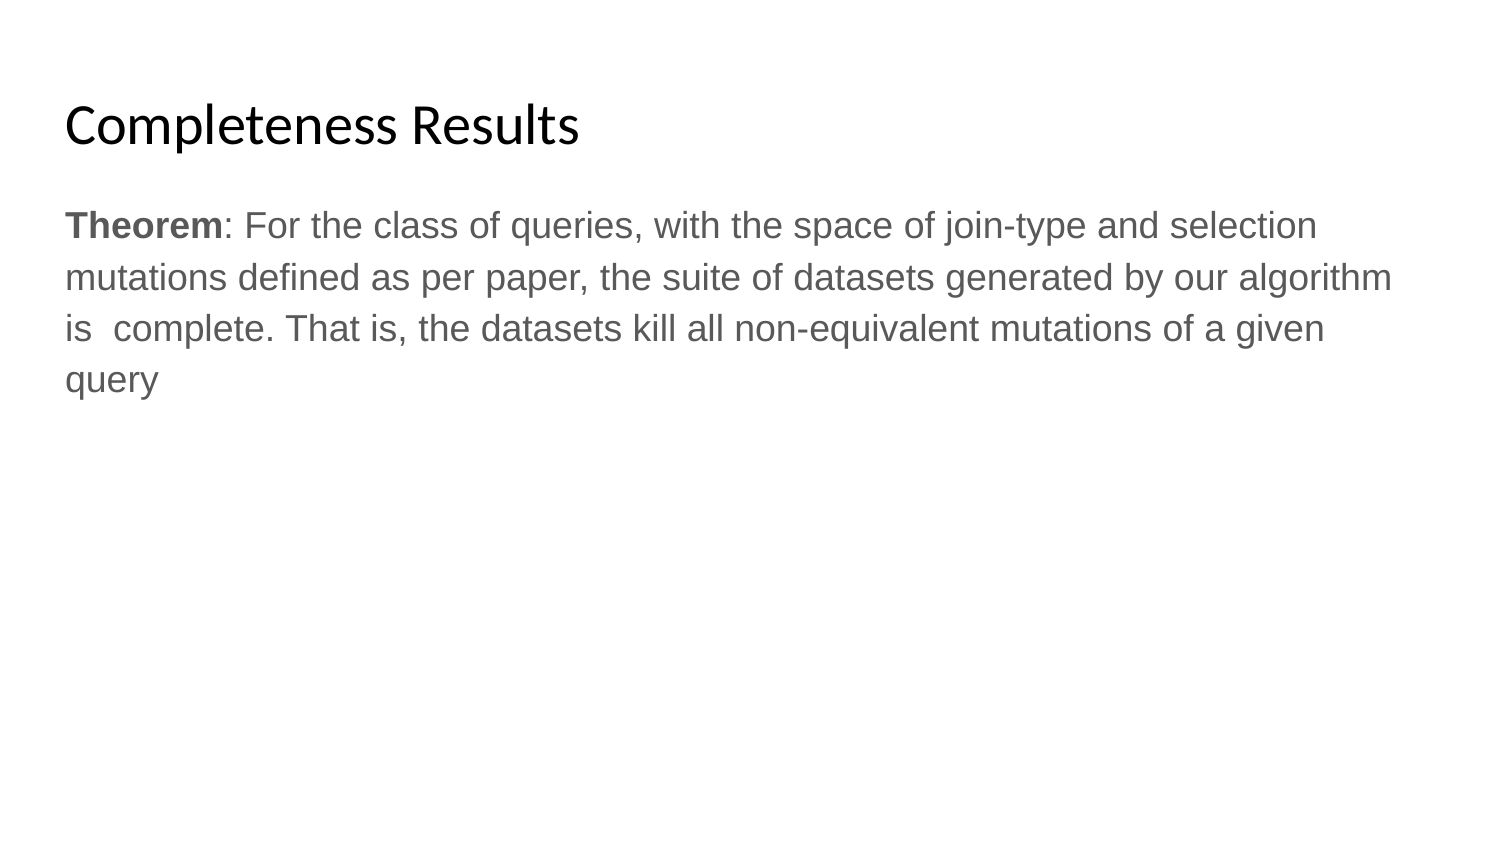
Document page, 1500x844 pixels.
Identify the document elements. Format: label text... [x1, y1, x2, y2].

title Completeness Results [63, 82, 651, 157]
text_box Theorem: For the class of queries, with the space of join-type and selection mutations defined as per paper, the suite of datasets generated by our algorithm is complete. That is, the datasets kill all non-equivalent mutations of a given query [63, 192, 1423, 400]
